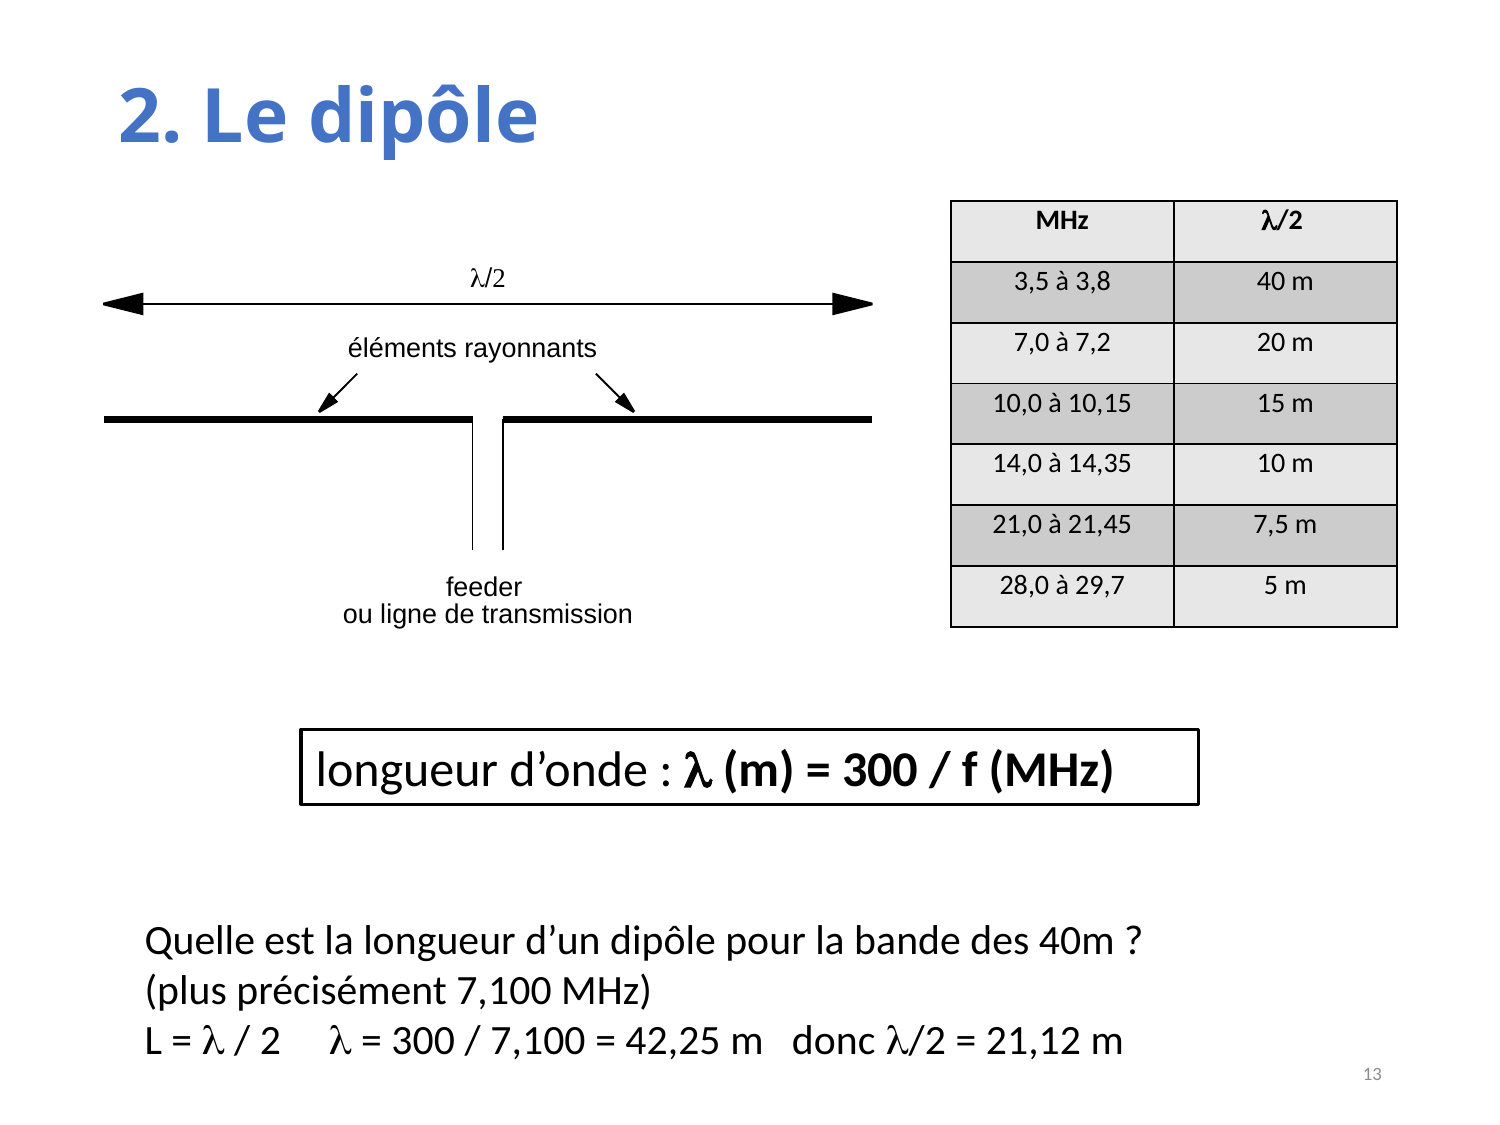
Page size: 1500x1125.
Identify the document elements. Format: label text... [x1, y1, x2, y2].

text_box Quelle est la longueur d’un dipôle pour la bande des 40m ? (plus précisément 7,100 MHz) L =  / 2  = 300 / 7,100 = 42,25 m donc /2 = 21,12 m [129, 905, 1424, 1116]
table_cell 21,0 à 21,45 [952, 506, 1173, 565]
table_cell 10 m [1175, 445, 1396, 504]
title 2. Le dipôle [103, 59, 1397, 177]
table_cell 10,0 à 10,15 [952, 384, 1173, 443]
table_cell 5 m [1175, 567, 1396, 626]
table_header MHz [952, 202, 1173, 261]
table_cell 20 m [1175, 324, 1396, 383]
table_header /2 [1175, 202, 1396, 261]
table_cell 3,5 à 3,8 [952, 263, 1173, 322]
table_cell 15 m [1175, 384, 1396, 443]
text_box longueur d’onde :  (m) = 300 / f (MHz) [300, 729, 1199, 805]
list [0, 222, 913, 669]
table_cell 28,0 à 29,7 [952, 567, 1173, 626]
table_cell 14,0 à 14,35 [952, 445, 1173, 504]
table_cell 7,0 à 7,2 [952, 324, 1173, 383]
table_cell 7,5 m [1175, 506, 1396, 565]
table_cell 40 m [1175, 263, 1396, 322]
